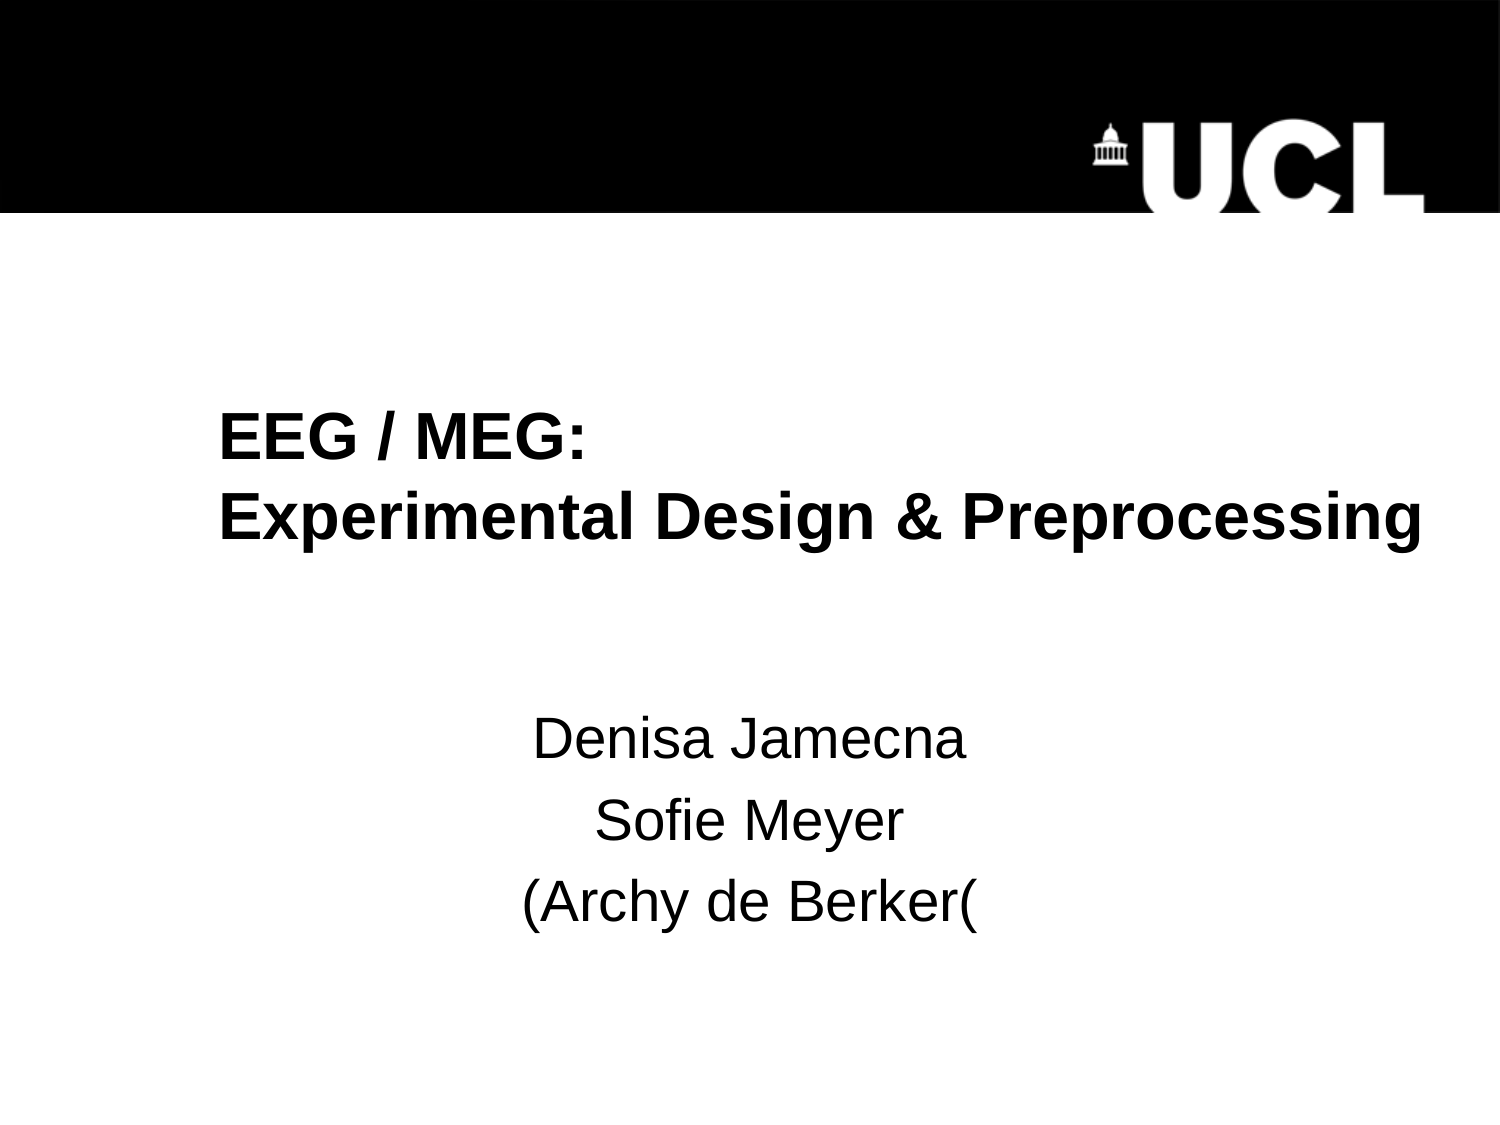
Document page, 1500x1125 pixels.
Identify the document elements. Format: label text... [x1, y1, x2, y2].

subtitle Denisa Jamecna Sofie Meyer (Archy de Berker( [52, 692, 1448, 1012]
picture [0, 0, 1500, 213]
title EEG / MEG: Experimental Design & Preprocessing [52, 385, 1448, 611]
